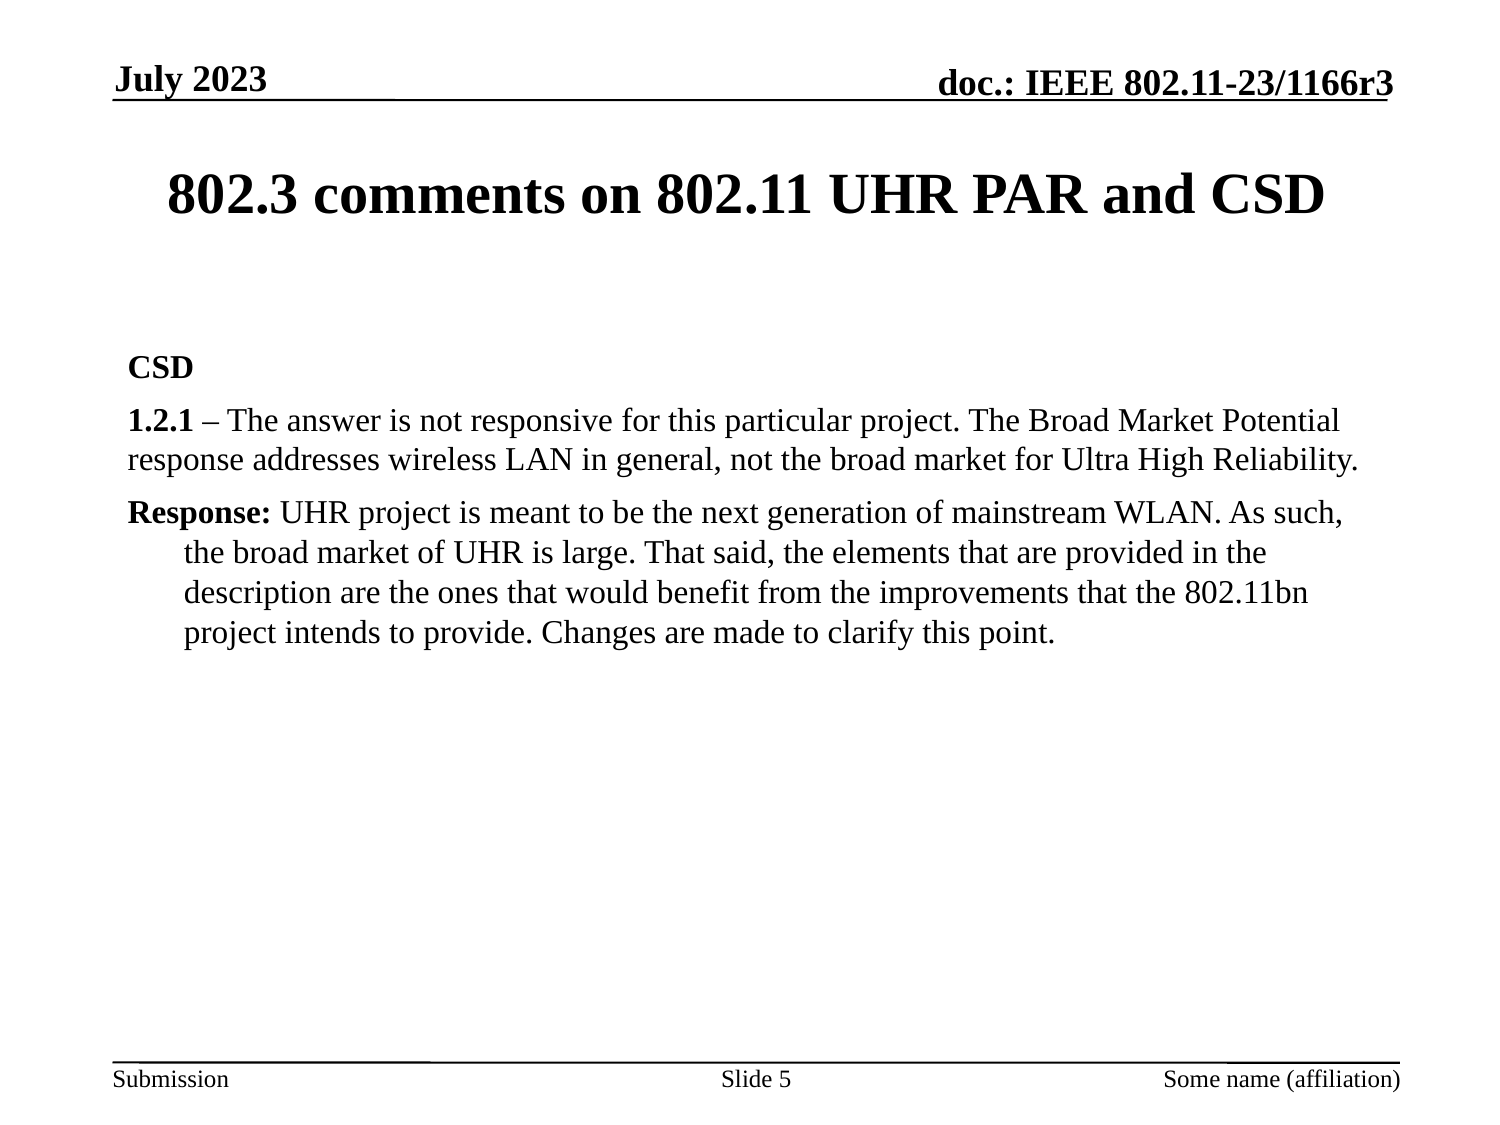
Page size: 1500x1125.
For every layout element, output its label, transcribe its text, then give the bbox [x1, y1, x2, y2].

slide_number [114, 54, 423, 100]
footer Some name (affiliation) [878, 1061, 1402, 1093]
title 802.3 comments on 802.11 UHR PAR and CSD [93, 124, 1402, 257]
slide_number Slide 5 [712, 1061, 800, 1123]
list CSD 1.2.1 – The answer is not responsive for this particular project. The Broad Market Potential response addresses wireless LAN in general, not the broad market for Ultra High Reliability. Response: UHR project is meant to be the next generation of mainstream WLAN. As such, the broad market of UHR is large. That said, the elements that are provided in the description are the ones that would benefit from the improvements that the 802.11bn project intends to provide. Changes are made to clarify this point. [112, 337, 1388, 988]
